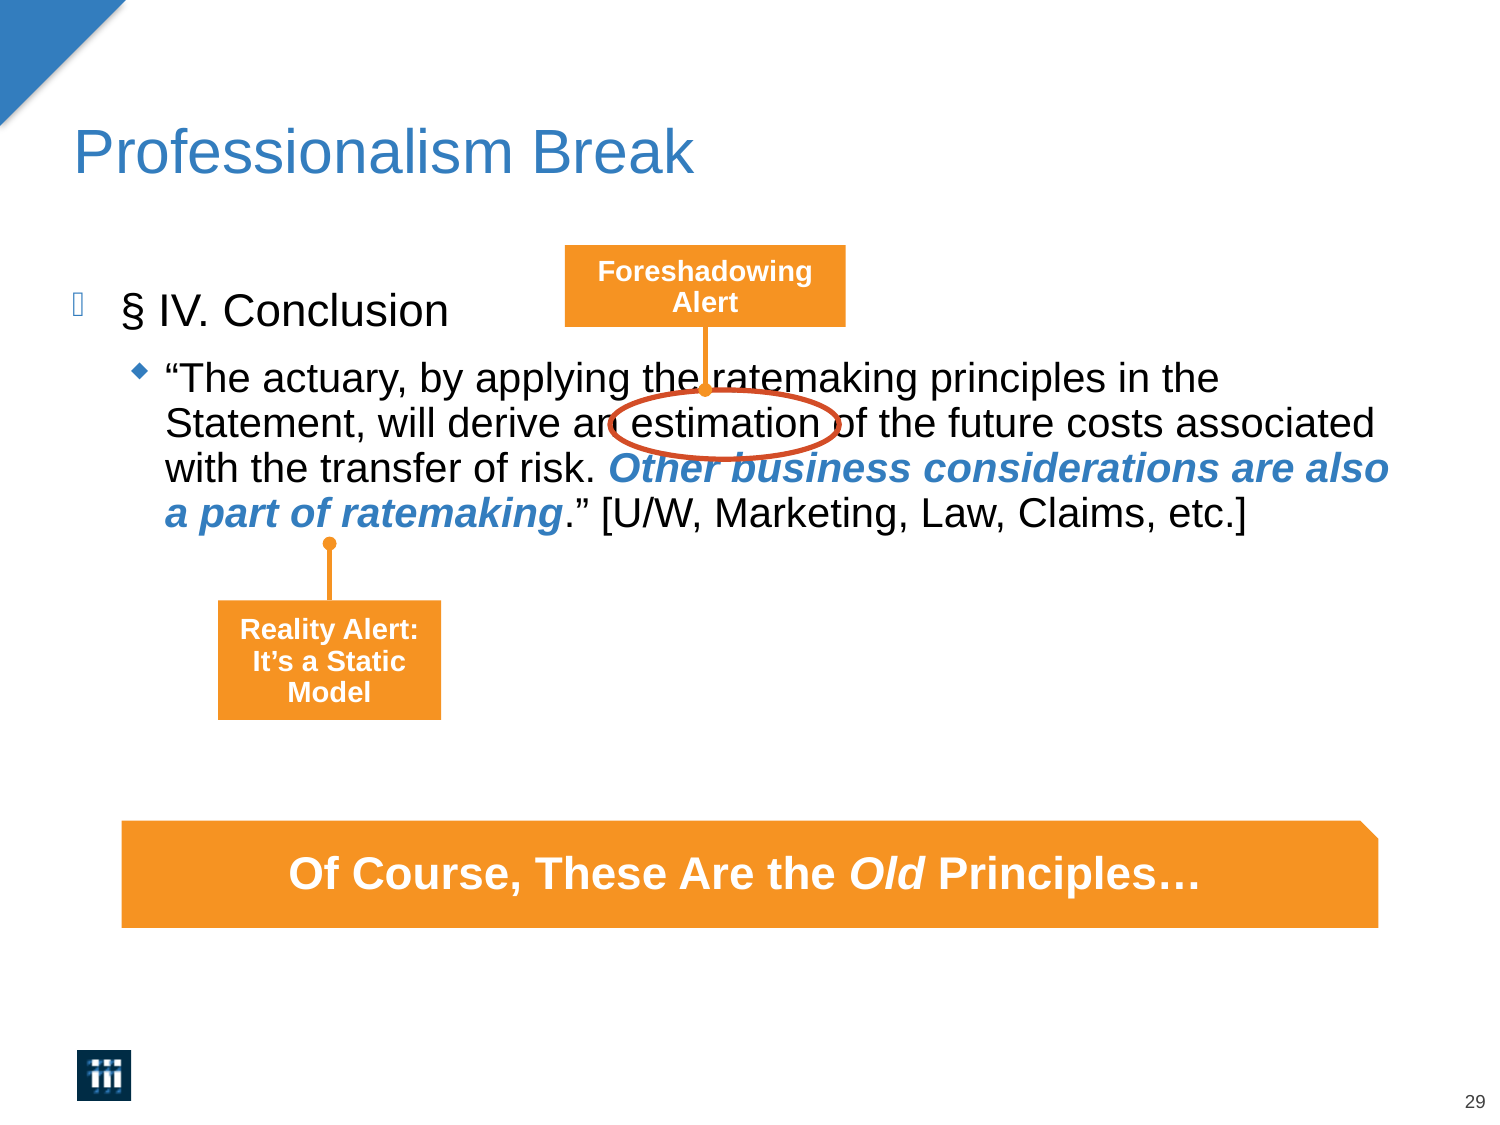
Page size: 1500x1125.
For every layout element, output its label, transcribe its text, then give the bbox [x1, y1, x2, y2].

list § IV. Conclusion “The actuary, by applying the ratemaking principles in the Statement, will derive an estimation of the future costs associated with the transfer of risk. Other business considerations are also a part of ratemaking.” [U/W, Marketing, Law, Claims, etc.] [57, 278, 1425, 594]
text_box Of Course, These Are the Old Principles… [121, 820, 1379, 928]
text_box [217, 543, 442, 721]
text_box [607, 398, 842, 462]
title Professionalism Break [58, 38, 1446, 195]
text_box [564, 244, 846, 391]
